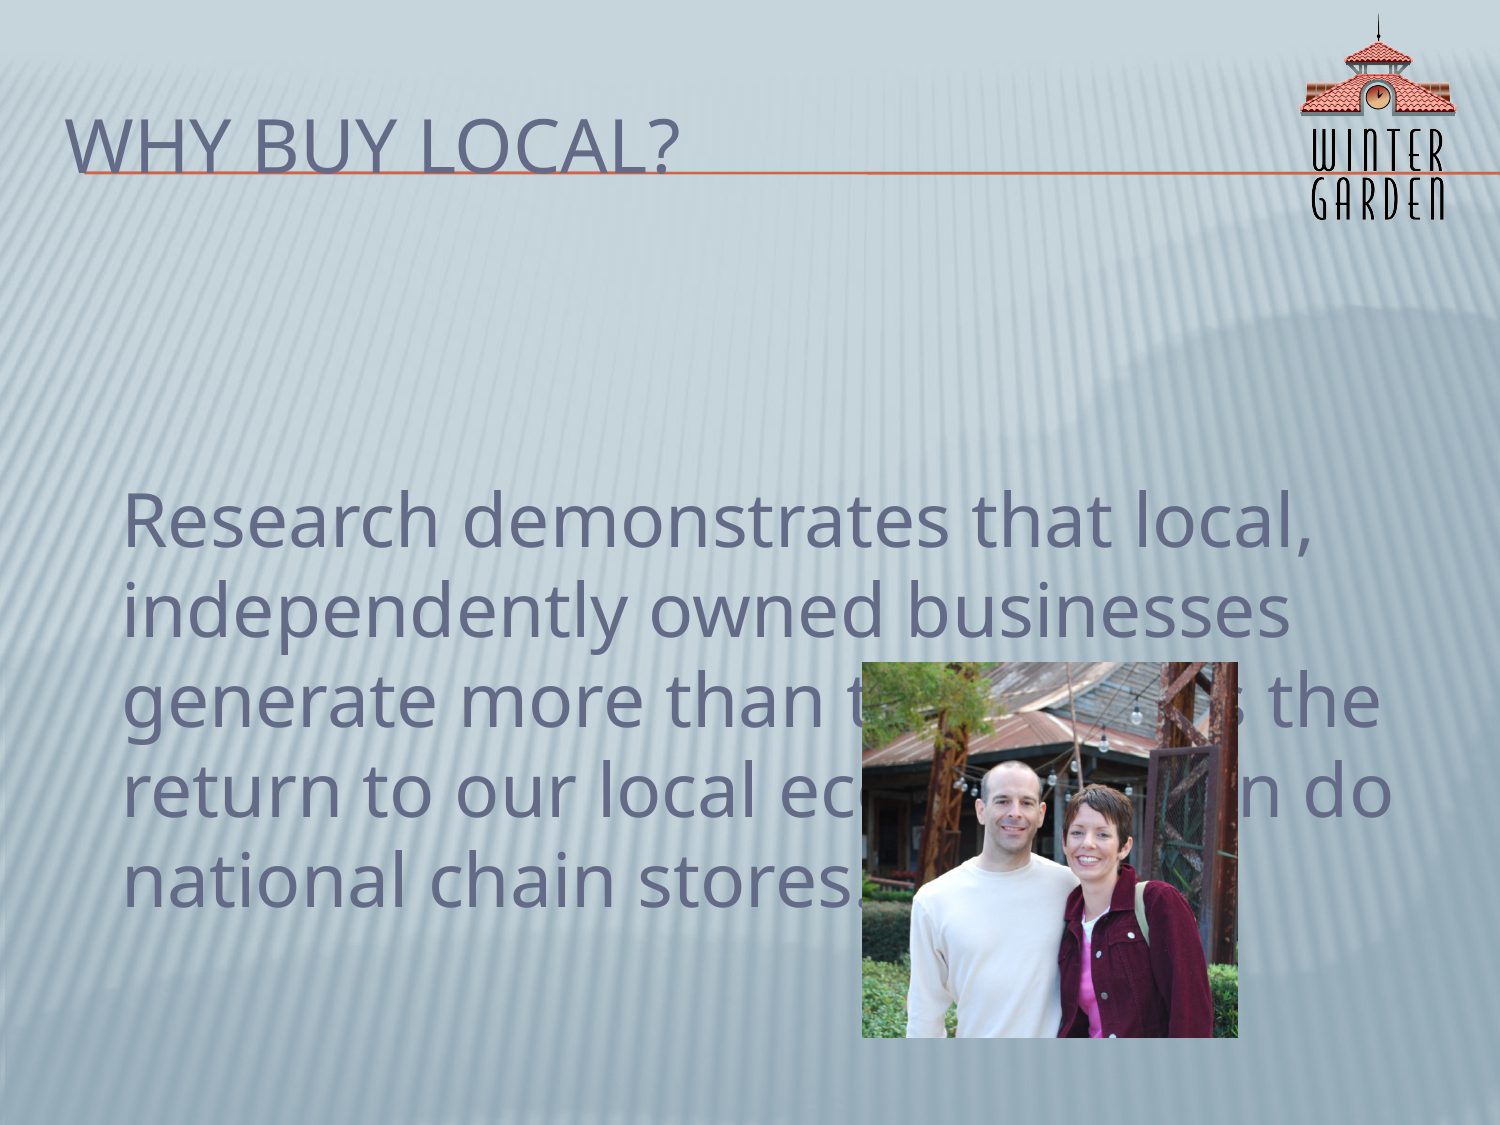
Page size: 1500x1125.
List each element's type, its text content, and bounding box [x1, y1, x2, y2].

picture [862, 662, 1238, 1038]
picture [1299, 12, 1457, 220]
list Research demonstrates that local, independently owned businesses generate more than three times the return to our local economy than do national chain stores. [50, 175, 1425, 1000]
title WHY BUY LOCAL? [50, 75, 1275, 175]
